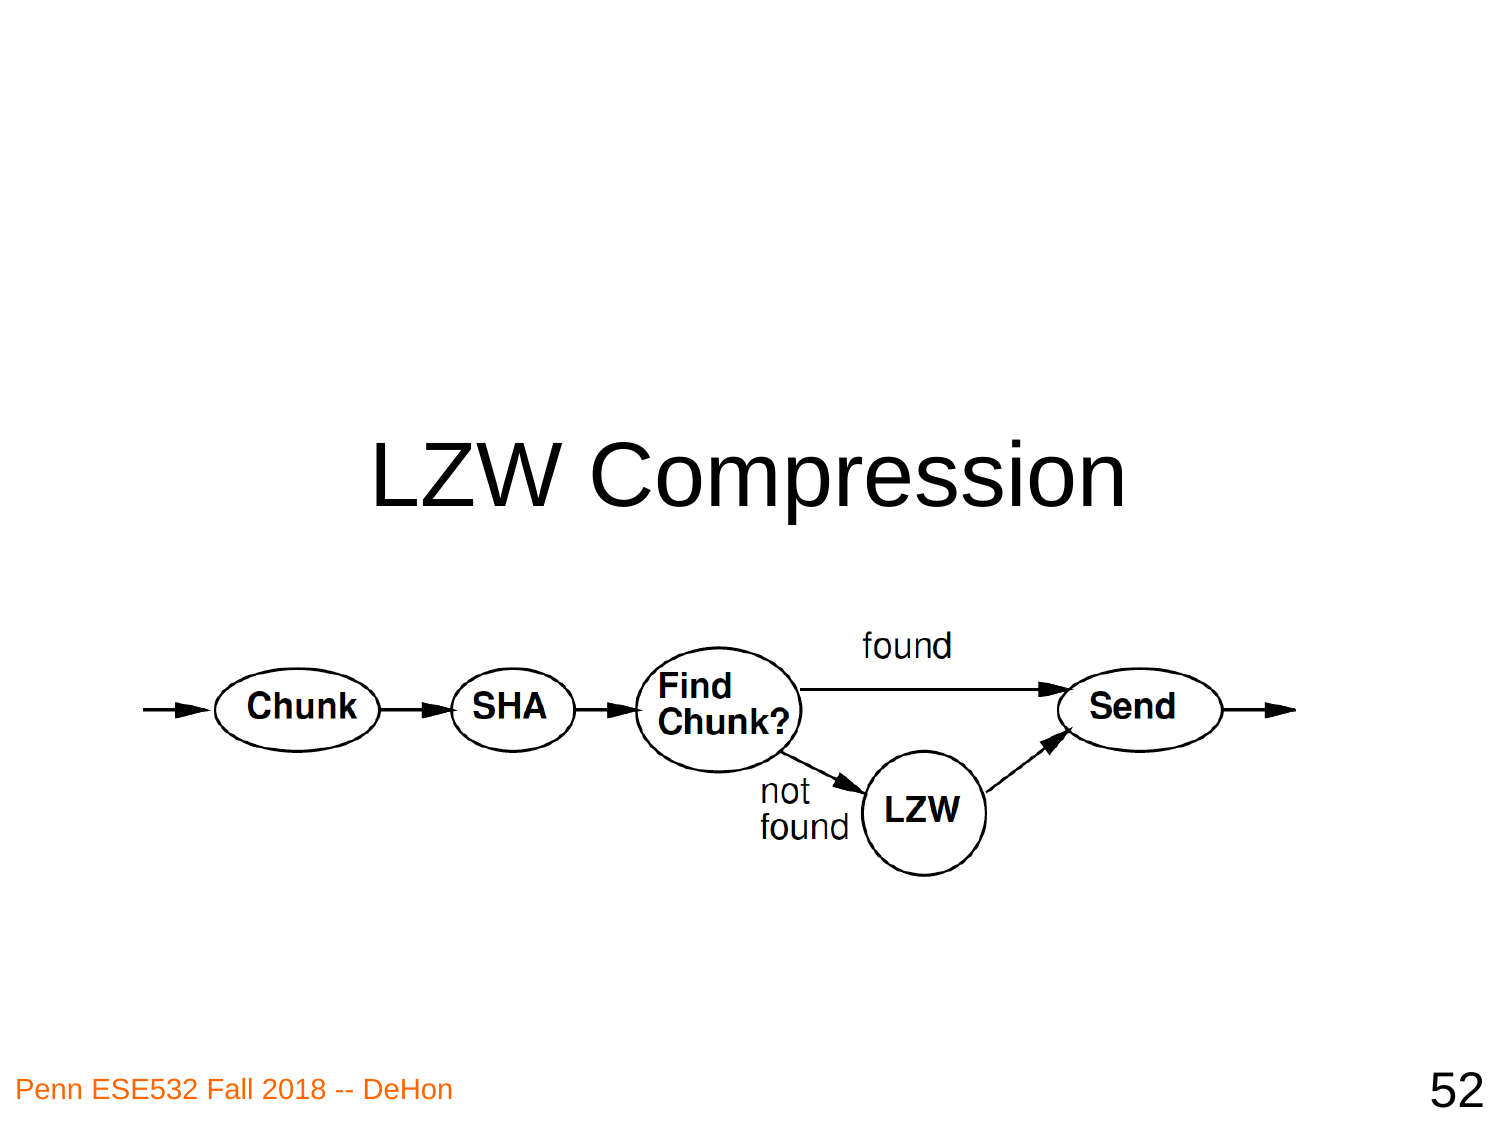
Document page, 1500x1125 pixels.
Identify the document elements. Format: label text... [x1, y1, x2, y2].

slide_number Penn ESE532 Fall 2018 -- DeHon [0, 1062, 576, 1125]
slide_number 52 [1187, 1049, 1500, 1125]
title LZW Compression [112, 349, 1388, 591]
picture [137, 624, 1296, 879]
